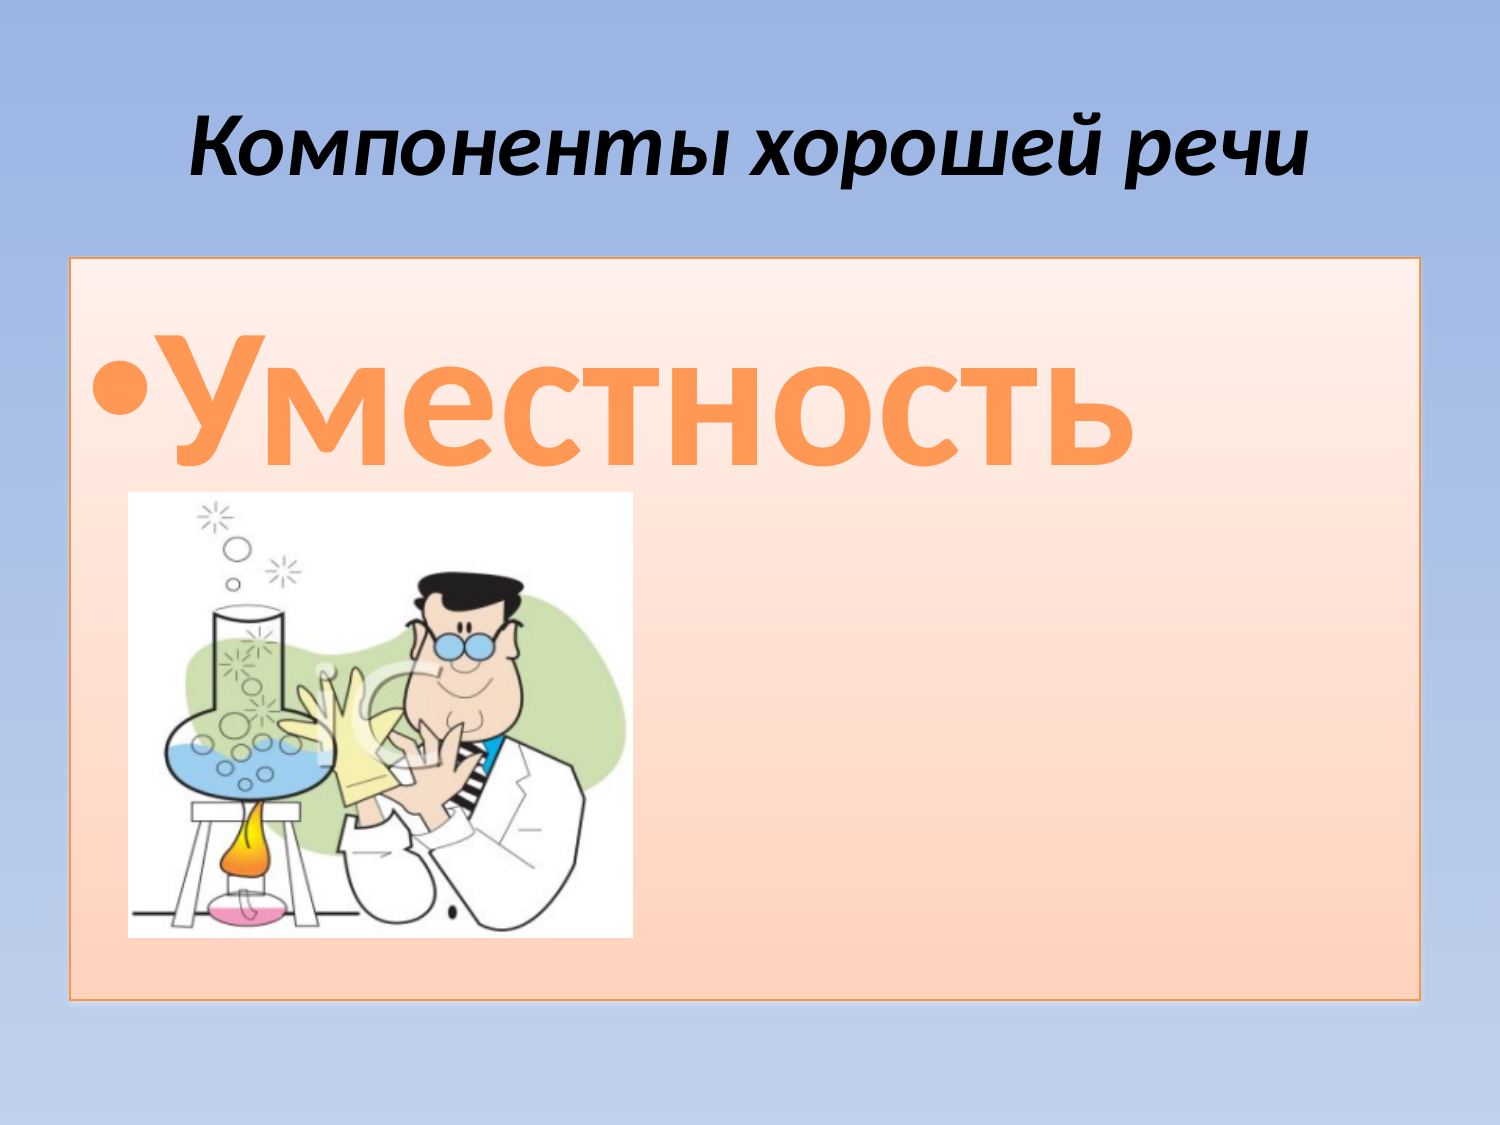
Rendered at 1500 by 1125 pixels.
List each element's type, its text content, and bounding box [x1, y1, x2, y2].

list Уместность [69, 257, 1421, 1001]
picture [128, 491, 634, 938]
title Компоненты хорошей речи [74, 44, 1426, 233]
